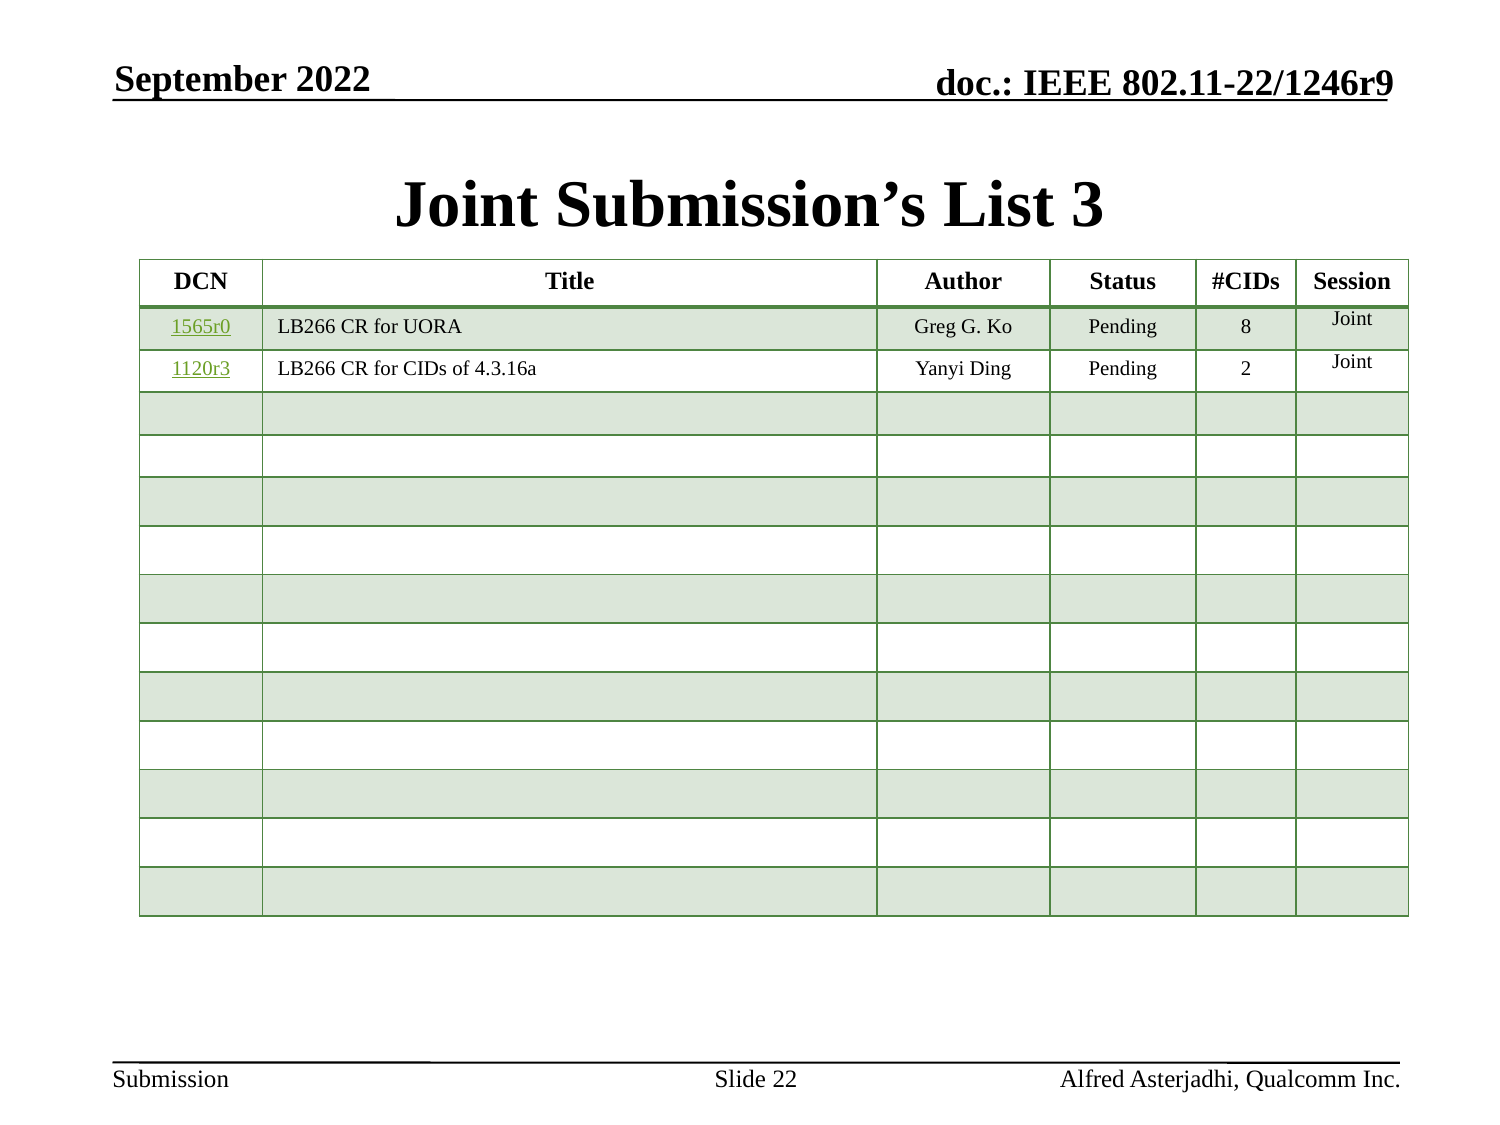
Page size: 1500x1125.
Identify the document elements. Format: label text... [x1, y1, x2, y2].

table_cell LB266 CR for CIDs of 4.3.16a [263, 351, 876, 391]
table_cell Joint [1297, 351, 1408, 391]
table_cell [1051, 478, 1195, 525]
table_cell [263, 673, 876, 720]
table_cell [878, 436, 1049, 476]
table_cell [878, 673, 1049, 720]
table_cell [1197, 527, 1295, 574]
table_cell Pending [1051, 351, 1195, 391]
table_cell [1297, 673, 1408, 720]
table_cell [878, 868, 1049, 915]
table_cell [1051, 770, 1195, 817]
table_cell [263, 868, 876, 915]
table_cell [878, 527, 1049, 574]
table_cell [878, 819, 1049, 866]
table_cell [1197, 393, 1295, 434]
table_cell [1297, 722, 1408, 769]
table_cell [1297, 436, 1408, 476]
table_cell [1051, 819, 1195, 866]
footer Alfred Asterjadhi, Qualcomm Inc. [878, 1061, 1402, 1093]
table_cell 2 [1197, 351, 1295, 391]
table_cell [1051, 673, 1195, 720]
table_cell Pending [1051, 309, 1195, 349]
title Joint Submission’s List 3 [112, 112, 1388, 288]
table_cell [1297, 393, 1408, 434]
table_cell [1297, 770, 1408, 817]
table_cell [1297, 527, 1408, 574]
table_cell 1120r3 [140, 351, 262, 391]
table_cell [263, 819, 876, 866]
table_cell [263, 478, 876, 525]
slide_number Slide 22 [712, 1061, 800, 1123]
table_cell [878, 393, 1049, 434]
table_cell [1197, 819, 1295, 866]
table_cell [1197, 575, 1295, 622]
table_cell [263, 436, 876, 476]
table_cell [140, 819, 262, 866]
table_header Author [878, 260, 1049, 305]
table_cell [878, 575, 1049, 622]
table_cell [263, 393, 876, 434]
table_cell [1197, 624, 1295, 671]
table_cell [1297, 624, 1408, 671]
table_cell [263, 722, 876, 769]
table_cell [140, 575, 262, 622]
table_cell [1197, 436, 1295, 476]
table_cell [140, 722, 262, 769]
table_cell [1197, 722, 1295, 769]
table_cell [1051, 624, 1195, 671]
table_cell [1297, 819, 1408, 866]
table_cell [263, 624, 876, 671]
table_header DCN [140, 260, 262, 305]
table_header #CIDs [1197, 260, 1295, 305]
table_cell [263, 527, 876, 574]
table_cell [1197, 673, 1295, 720]
table_cell [1297, 868, 1408, 915]
table_cell [878, 624, 1049, 671]
table_cell [1297, 575, 1408, 622]
table_cell [878, 478, 1049, 525]
table_cell [1197, 868, 1295, 915]
table_cell [1051, 527, 1195, 574]
table_header Status [1051, 260, 1195, 305]
table_cell Yanyi Ding [878, 351, 1049, 391]
table_header Session [1297, 260, 1408, 305]
table_cell [878, 770, 1049, 817]
table_cell 8 [1197, 309, 1295, 349]
table_cell [140, 527, 262, 574]
table_cell [140, 393, 262, 434]
table_cell 1565r0 [140, 309, 262, 349]
table_cell [140, 478, 262, 525]
table_cell [263, 575, 876, 622]
table_cell [140, 868, 262, 915]
table_cell [1197, 478, 1295, 525]
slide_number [114, 54, 423, 100]
table_cell [140, 770, 262, 817]
table_cell [1051, 722, 1195, 769]
table_cell [140, 673, 262, 720]
table_cell [1051, 436, 1195, 476]
table_cell [140, 624, 262, 671]
table_header Title [263, 260, 876, 305]
table_cell LB266 CR for UORA [263, 309, 876, 349]
table_cell [1051, 575, 1195, 622]
table_cell Joint [1297, 309, 1408, 349]
table_cell [263, 770, 876, 817]
table_cell [1197, 770, 1295, 817]
table_cell [140, 436, 262, 476]
table_cell Greg G. Ko [878, 309, 1049, 349]
table_cell [1051, 868, 1195, 915]
table_cell [1297, 478, 1408, 525]
table_cell [878, 722, 1049, 769]
table_cell [1051, 393, 1195, 434]
